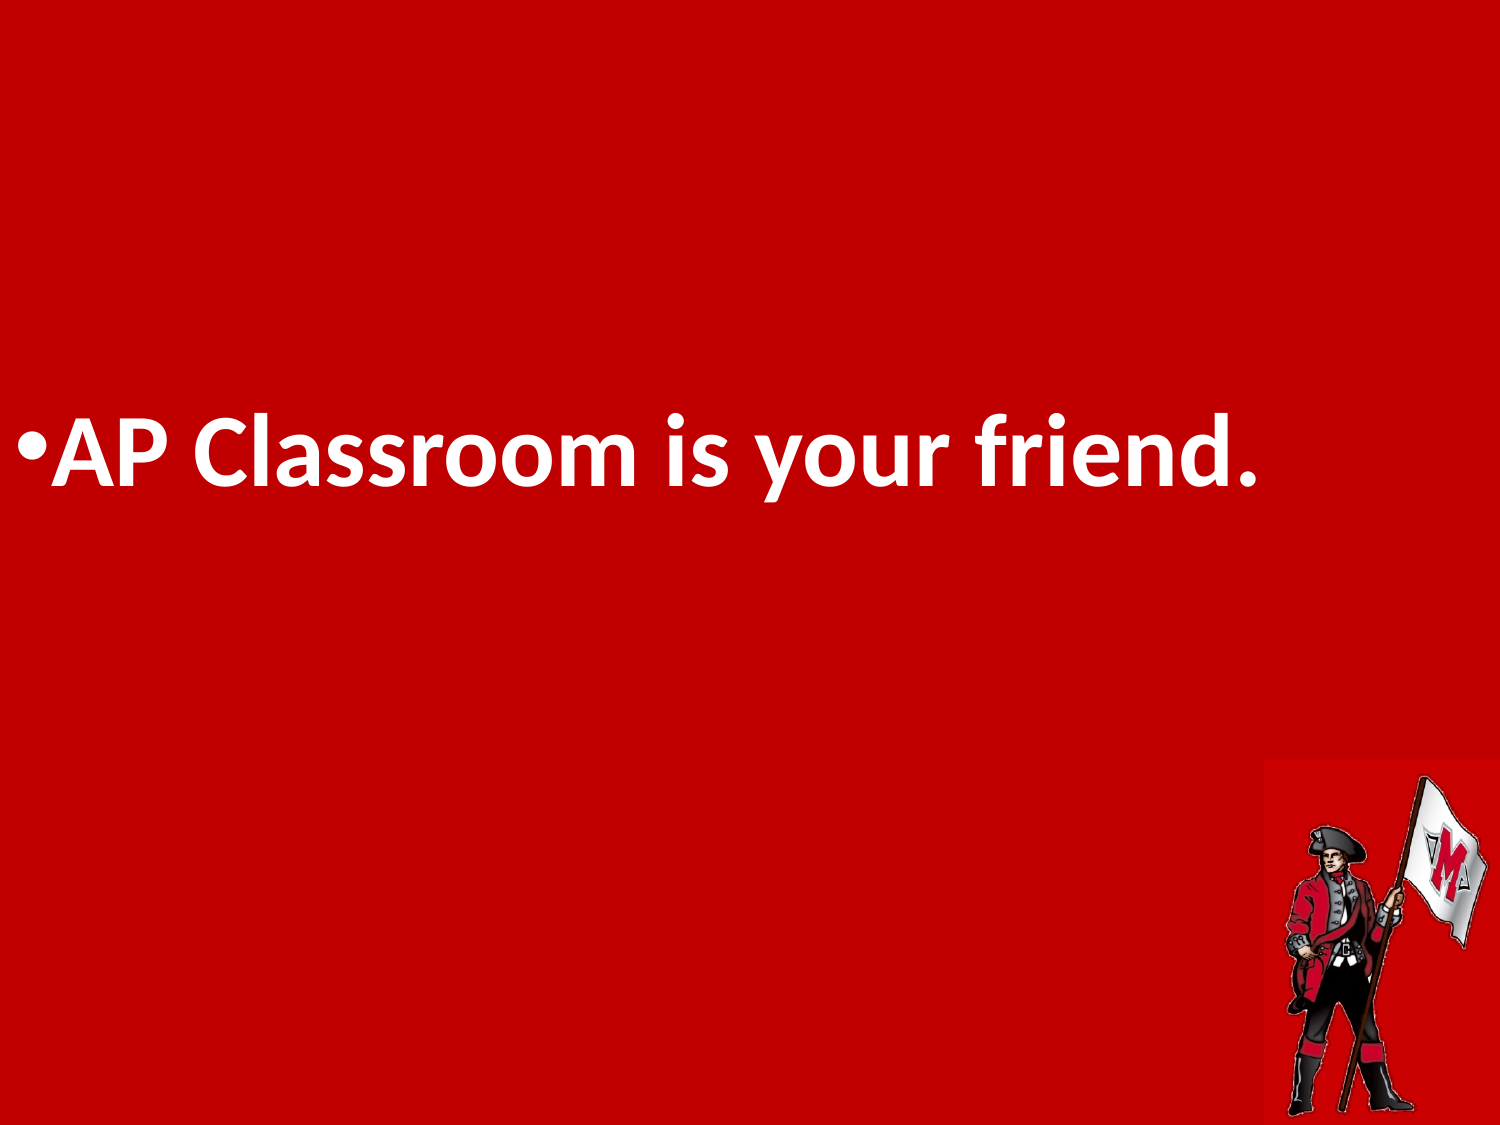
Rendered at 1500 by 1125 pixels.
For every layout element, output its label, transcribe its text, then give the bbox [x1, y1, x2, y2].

picture [1263, 759, 1500, 1125]
text_box AP Classroom is your friend. [0, 0, 1500, 765]
